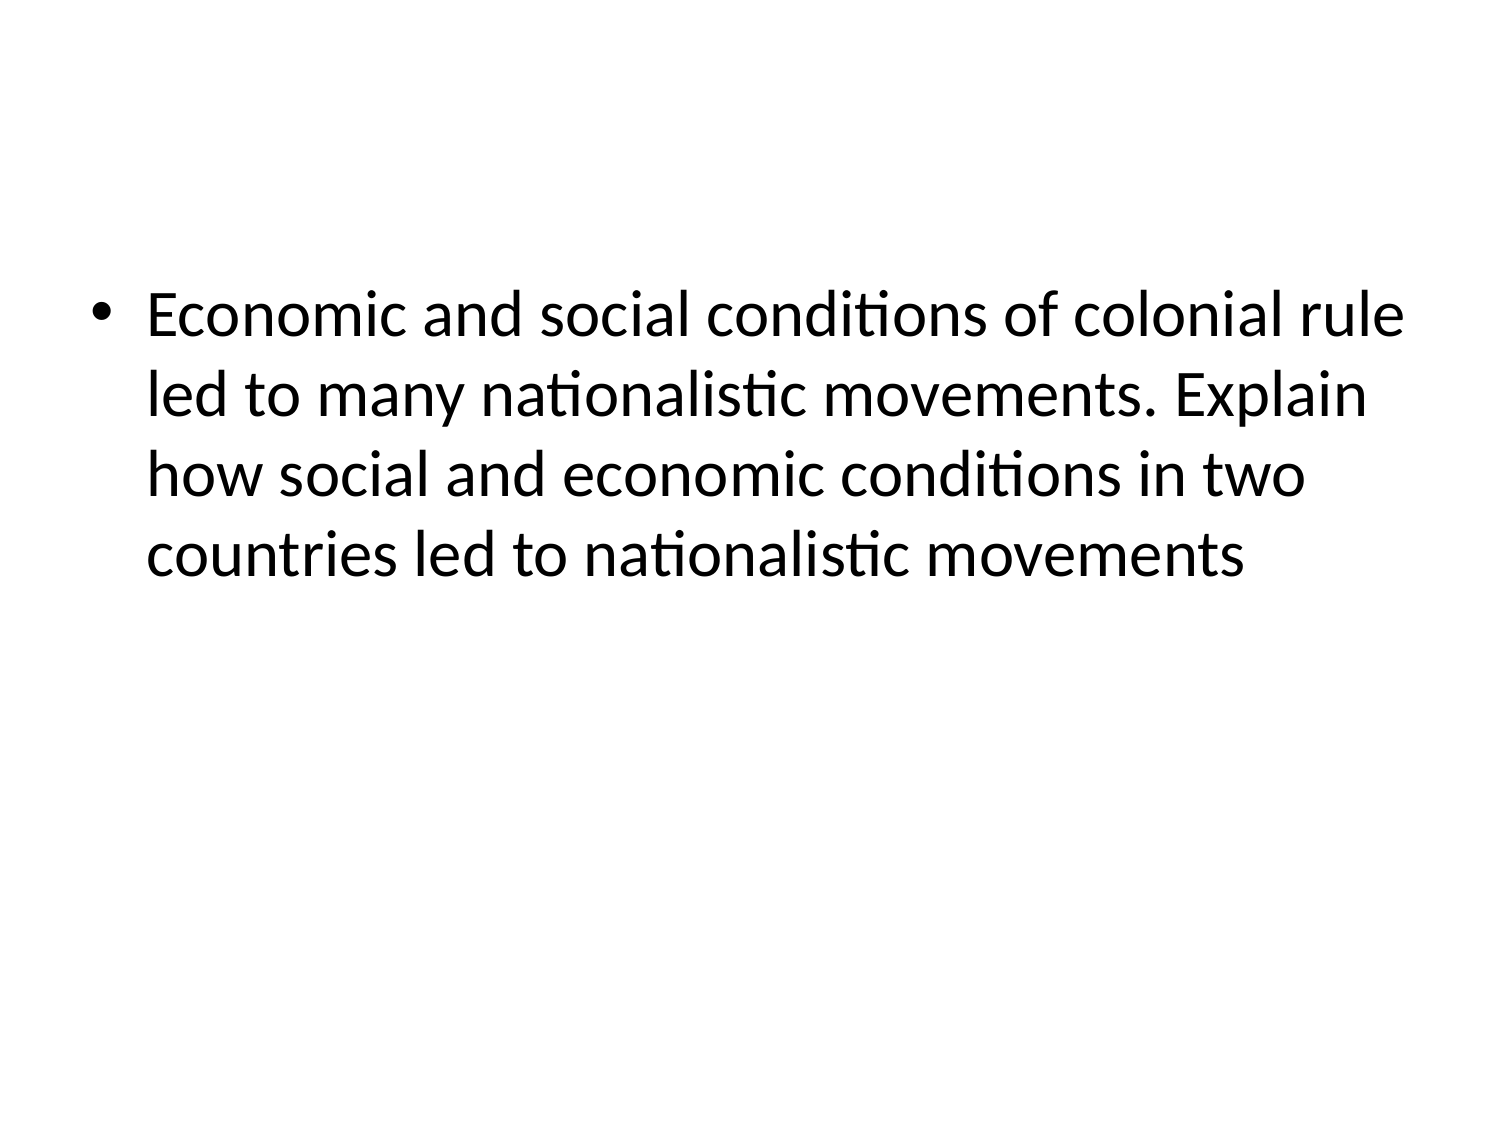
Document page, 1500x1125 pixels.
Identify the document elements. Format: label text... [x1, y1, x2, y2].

list Economic and social conditions of colonial rule led to many nationalistic movements. Explain how social and economic conditions in two countries led to nationalistic movements [75, 262, 1425, 1005]
